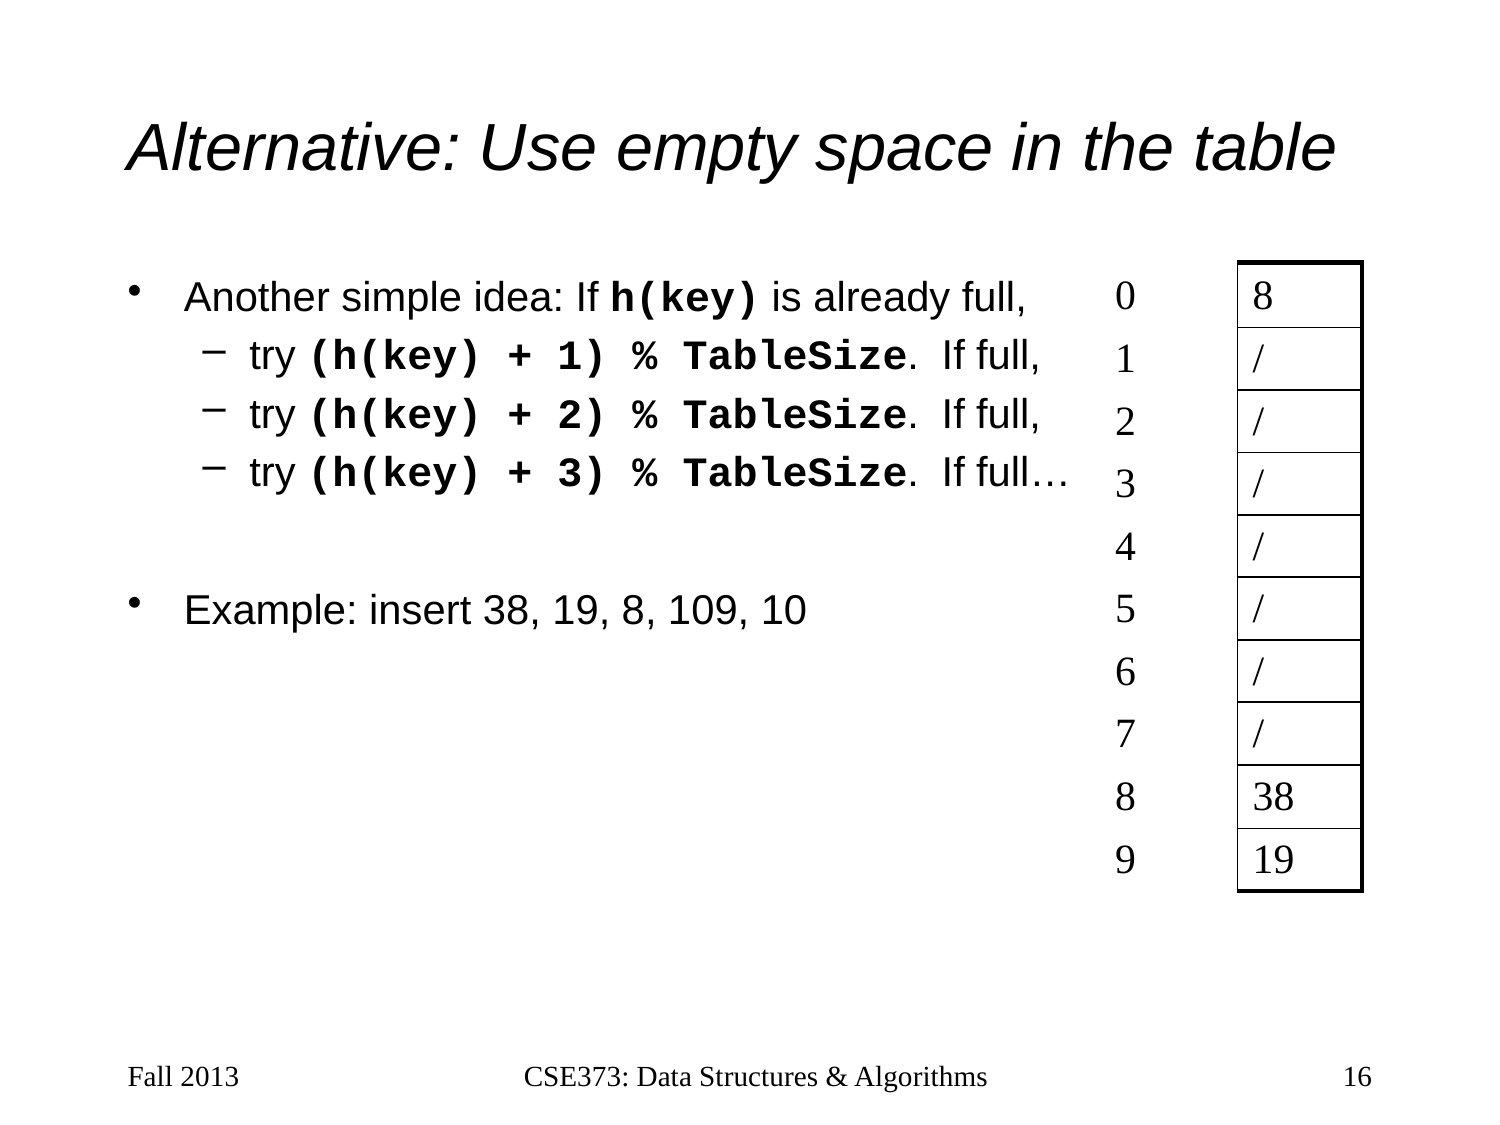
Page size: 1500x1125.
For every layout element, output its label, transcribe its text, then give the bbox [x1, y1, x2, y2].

list Another simple idea: If h(key) is already full, try (h(key) + 1) % TableSize. If full, try (h(key) + 2) % TableSize. If full, try (h(key) + 3) % TableSize. If full… Example: insert 38, 19, 8, 109, 10 [112, 262, 1388, 1001]
title Alternative: Use empty space in the table [112, 49, 1388, 238]
slide_number 16 [1074, 1049, 1388, 1125]
slide_number Fall 2013 [112, 1049, 426, 1125]
footer CSE373: Data Structures & Algorithms [474, 1049, 1038, 1125]
